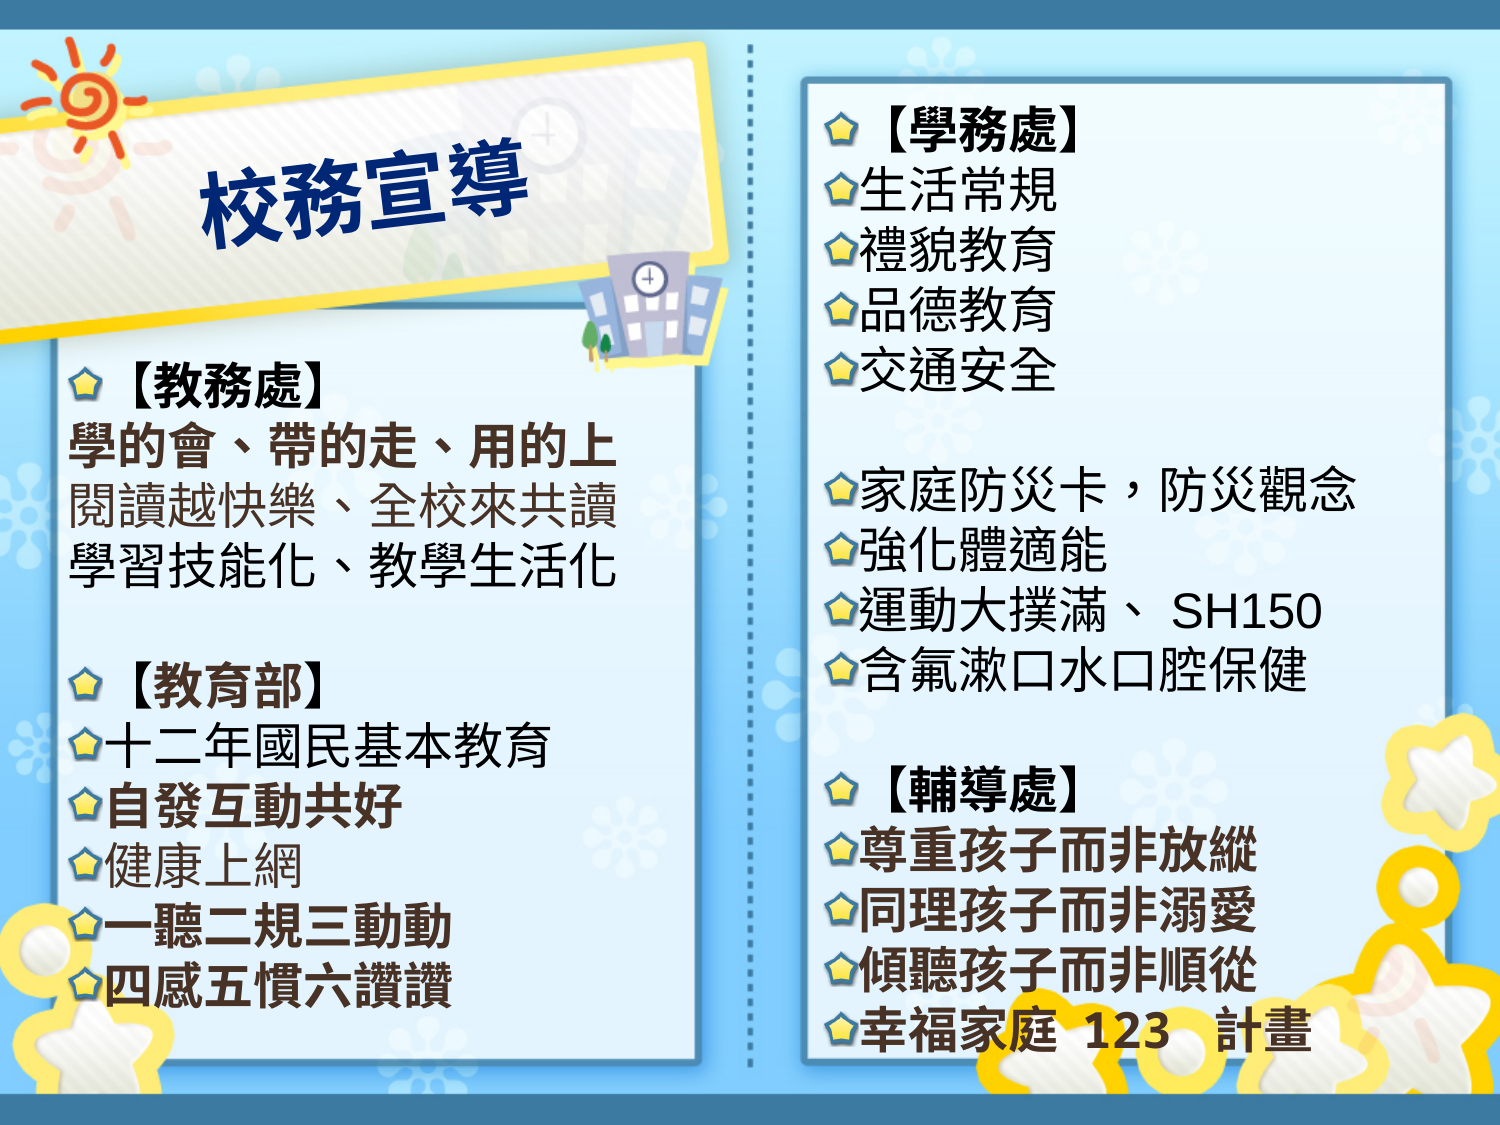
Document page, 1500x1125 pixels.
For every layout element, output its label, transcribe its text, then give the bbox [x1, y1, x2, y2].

text_box 【學務處】 生活常規 禮貌教育 品德教育 交通安全 家庭防災卡，防災觀念 強化體適能 運動大撲滿、SH150 含氟漱口水口腔保健 【輔導處】 尊重孩子而非放縱 同理孩子而非溺愛 傾聽孩子而非順從 幸福家庭 123 計畫 [808, 91, 1450, 1067]
picture [0, 0, 1500, 1125]
text_box 【教務處】 學的會、帶的走、用的上 閱讀越快樂、全校來共讀 學習技能化、教學生活化 【教育部】 十二年國民基本教育 自發互動共好 健康上網 一聽二規三動動 四感五慣六讚讚 [53, 346, 691, 1022]
title 校務宣導 [14, 57, 715, 326]
